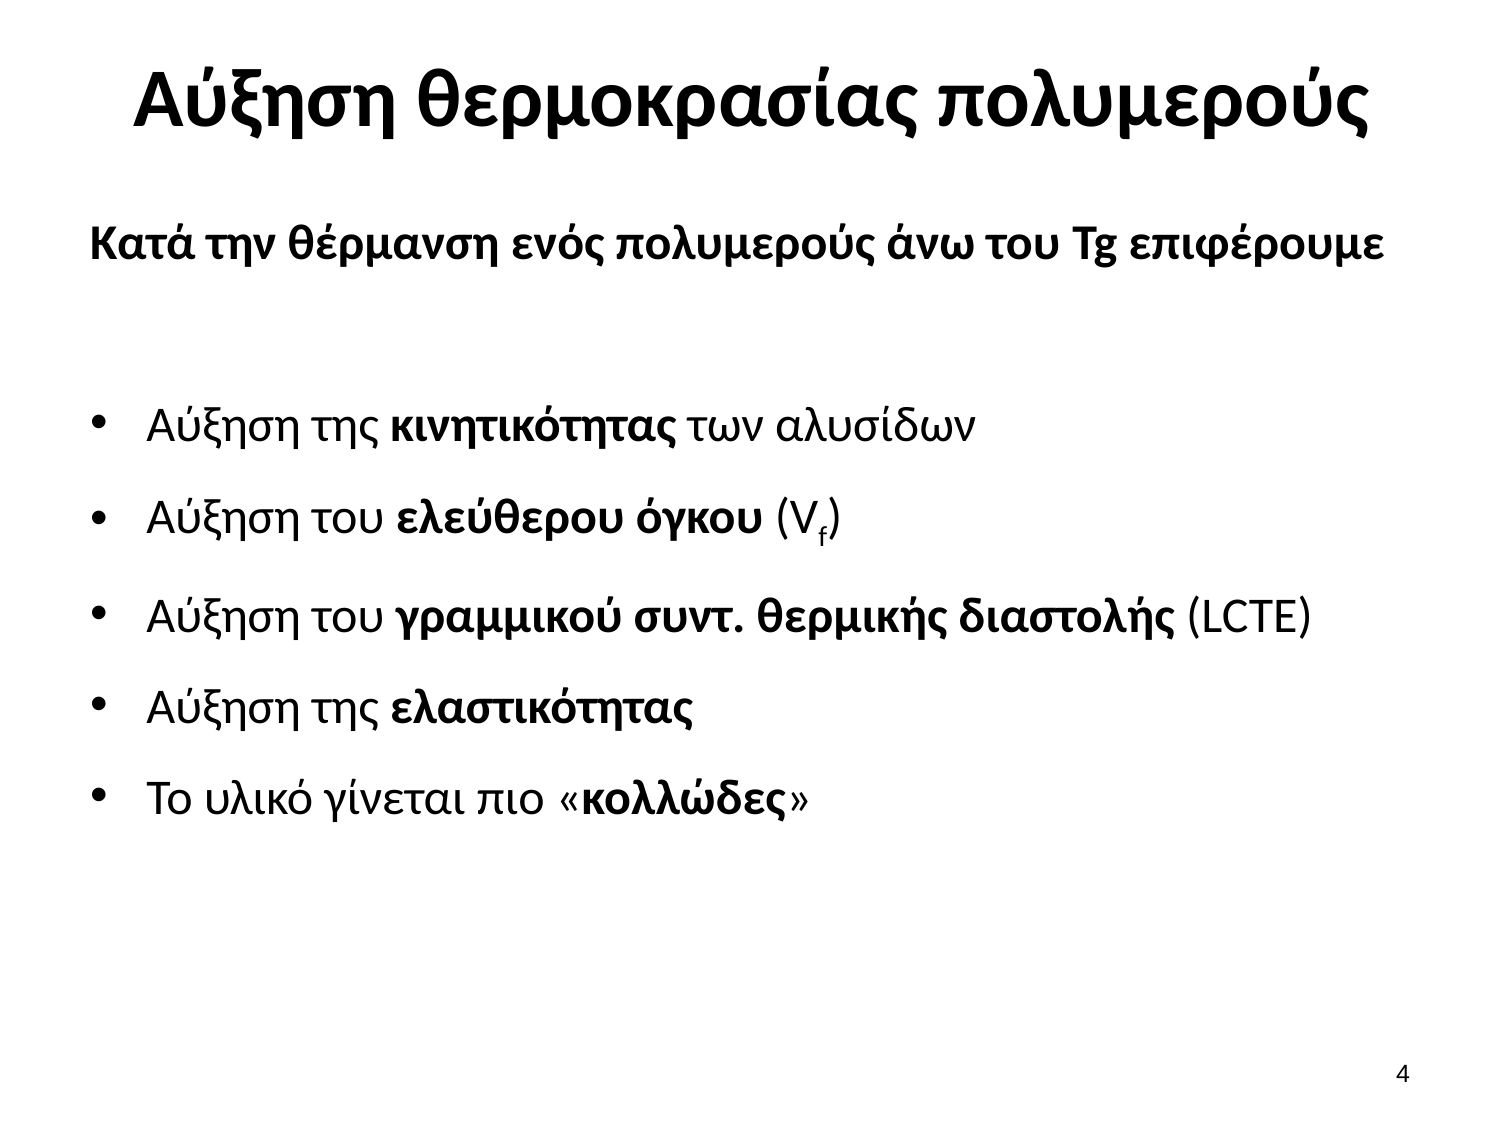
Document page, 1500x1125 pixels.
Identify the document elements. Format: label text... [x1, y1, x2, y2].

title Αύξηση θερμοκρασίας πολυμερούς [76, 19, 1427, 169]
slide_number 3 [1074, 1042, 1425, 1103]
list Κατά την θέρμανση ενός πολυμερούς άνω του Tg επιφέρουμε Αύξηση της κινητικότητας των αλυσίδων Αύξηση του ελεύθερου όγκου (Vf) Αύξηση του γραμμικού συντ. θερμικής διαστολής (LCTE) Αύξηση της ελαστικότητας Το υλικό γίνεται πιο «κολλώδες» [75, 196, 1425, 1024]
